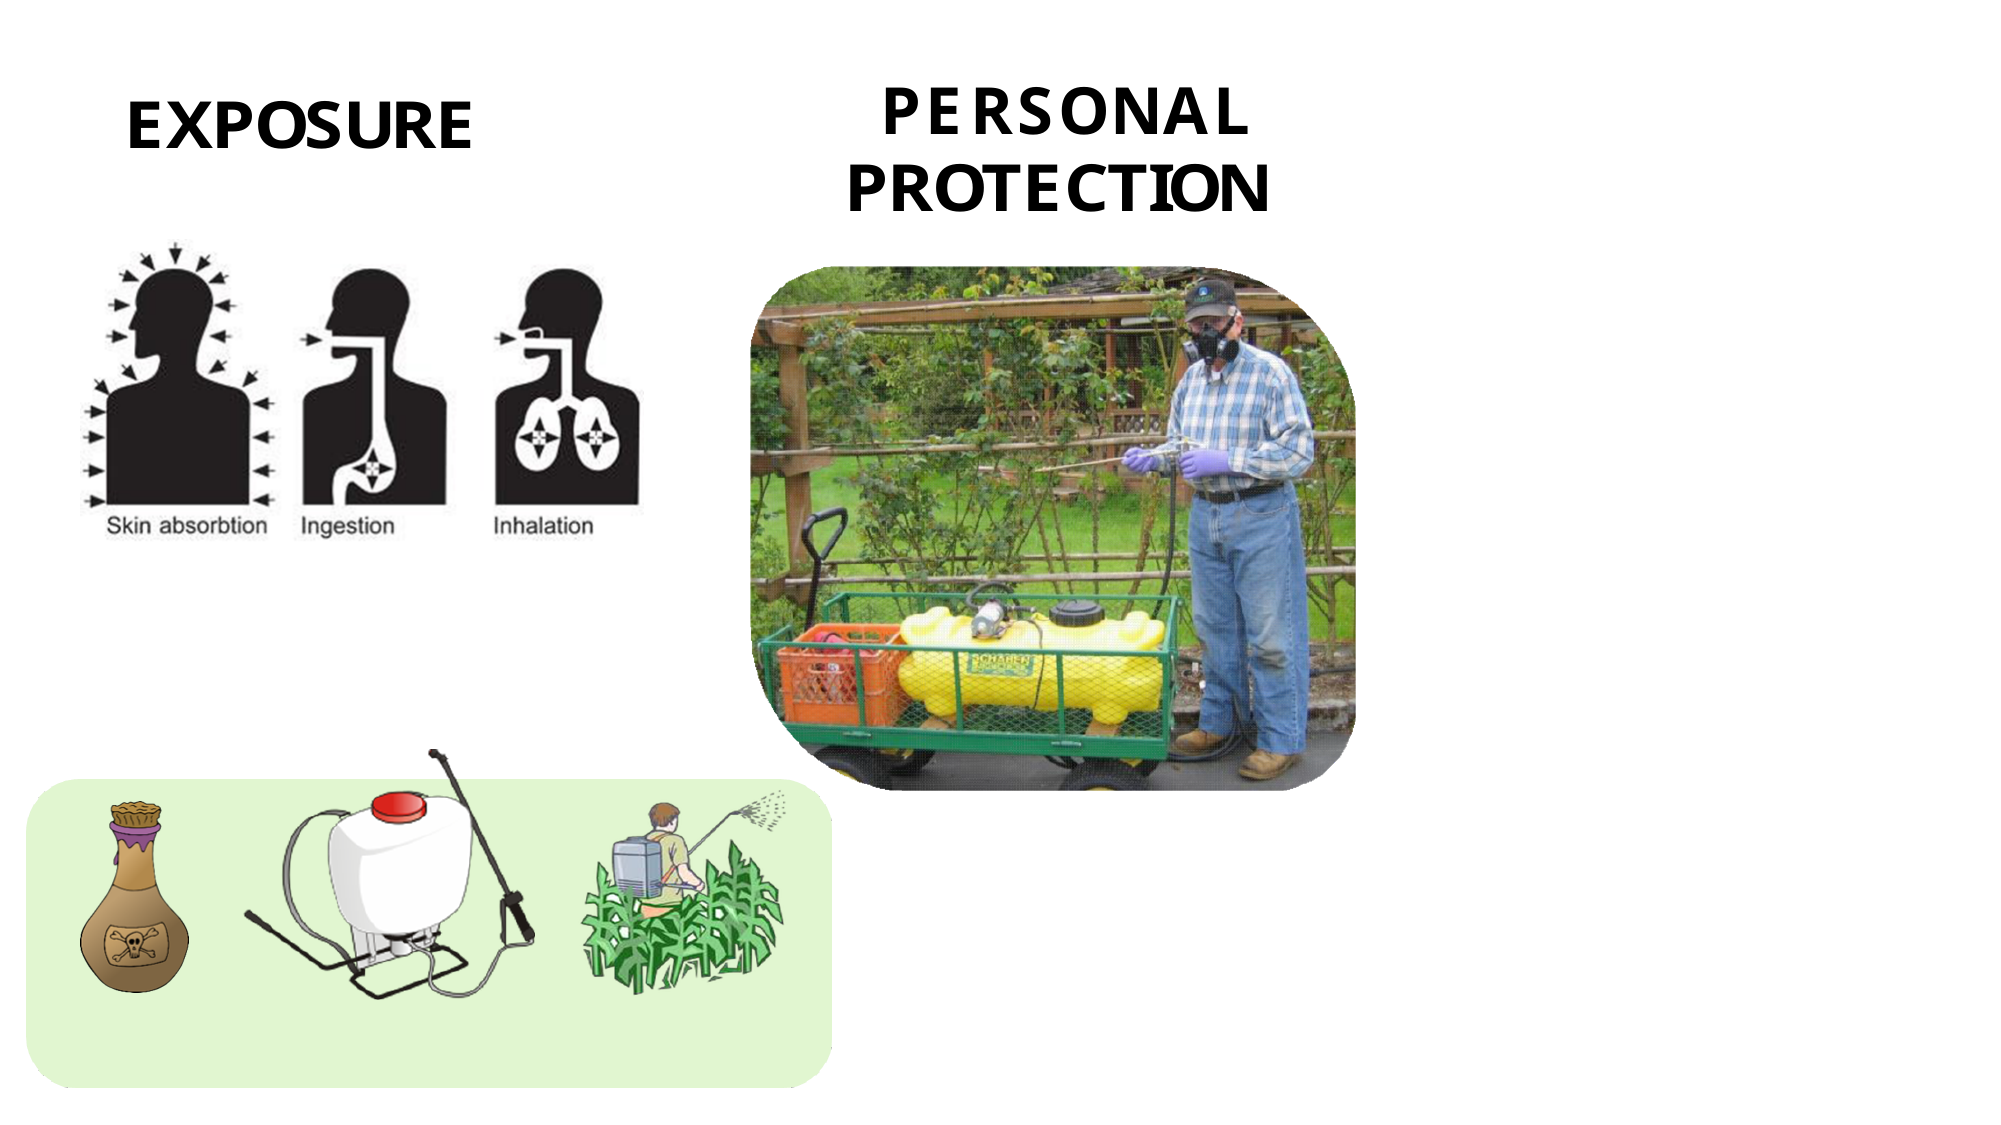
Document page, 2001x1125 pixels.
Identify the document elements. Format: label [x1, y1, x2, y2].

picture [26, 266, 1356, 1088]
list [26, 73, 1302, 231]
picture [80, 239, 644, 544]
